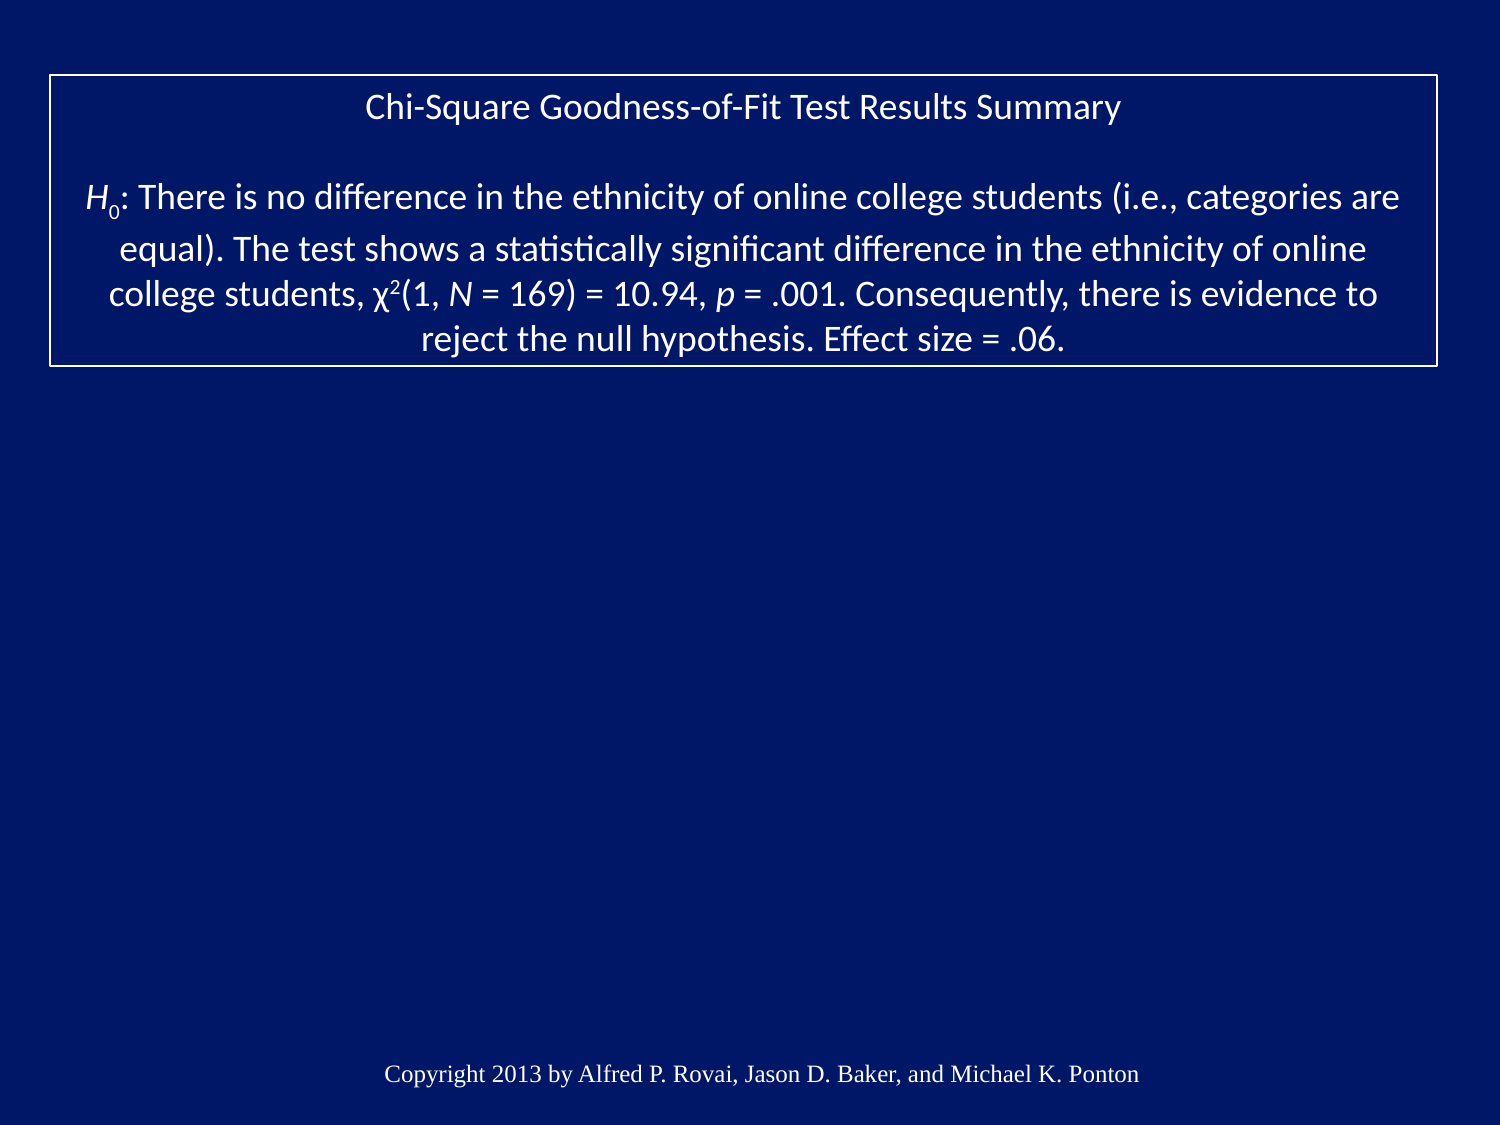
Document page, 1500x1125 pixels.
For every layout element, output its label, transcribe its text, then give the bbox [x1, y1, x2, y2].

text_box Chi-Square Goodness-of-Fit Test Results Summary H0: There is no difference in the ethnicity of online college students (i.e., categories are equal). The test shows a statistically significant difference in the ethnicity of online college students, χ2(1, N = 169) = 10.94, p = .001. Consequently, there is evidence to reject the null hypothesis. Effect size = .06. [50, 74, 1438, 366]
footer Copyright 2013 by Alfred P. Rovai, Jason D. Baker, and Michael K. Ponton [262, 1042, 1263, 1103]
